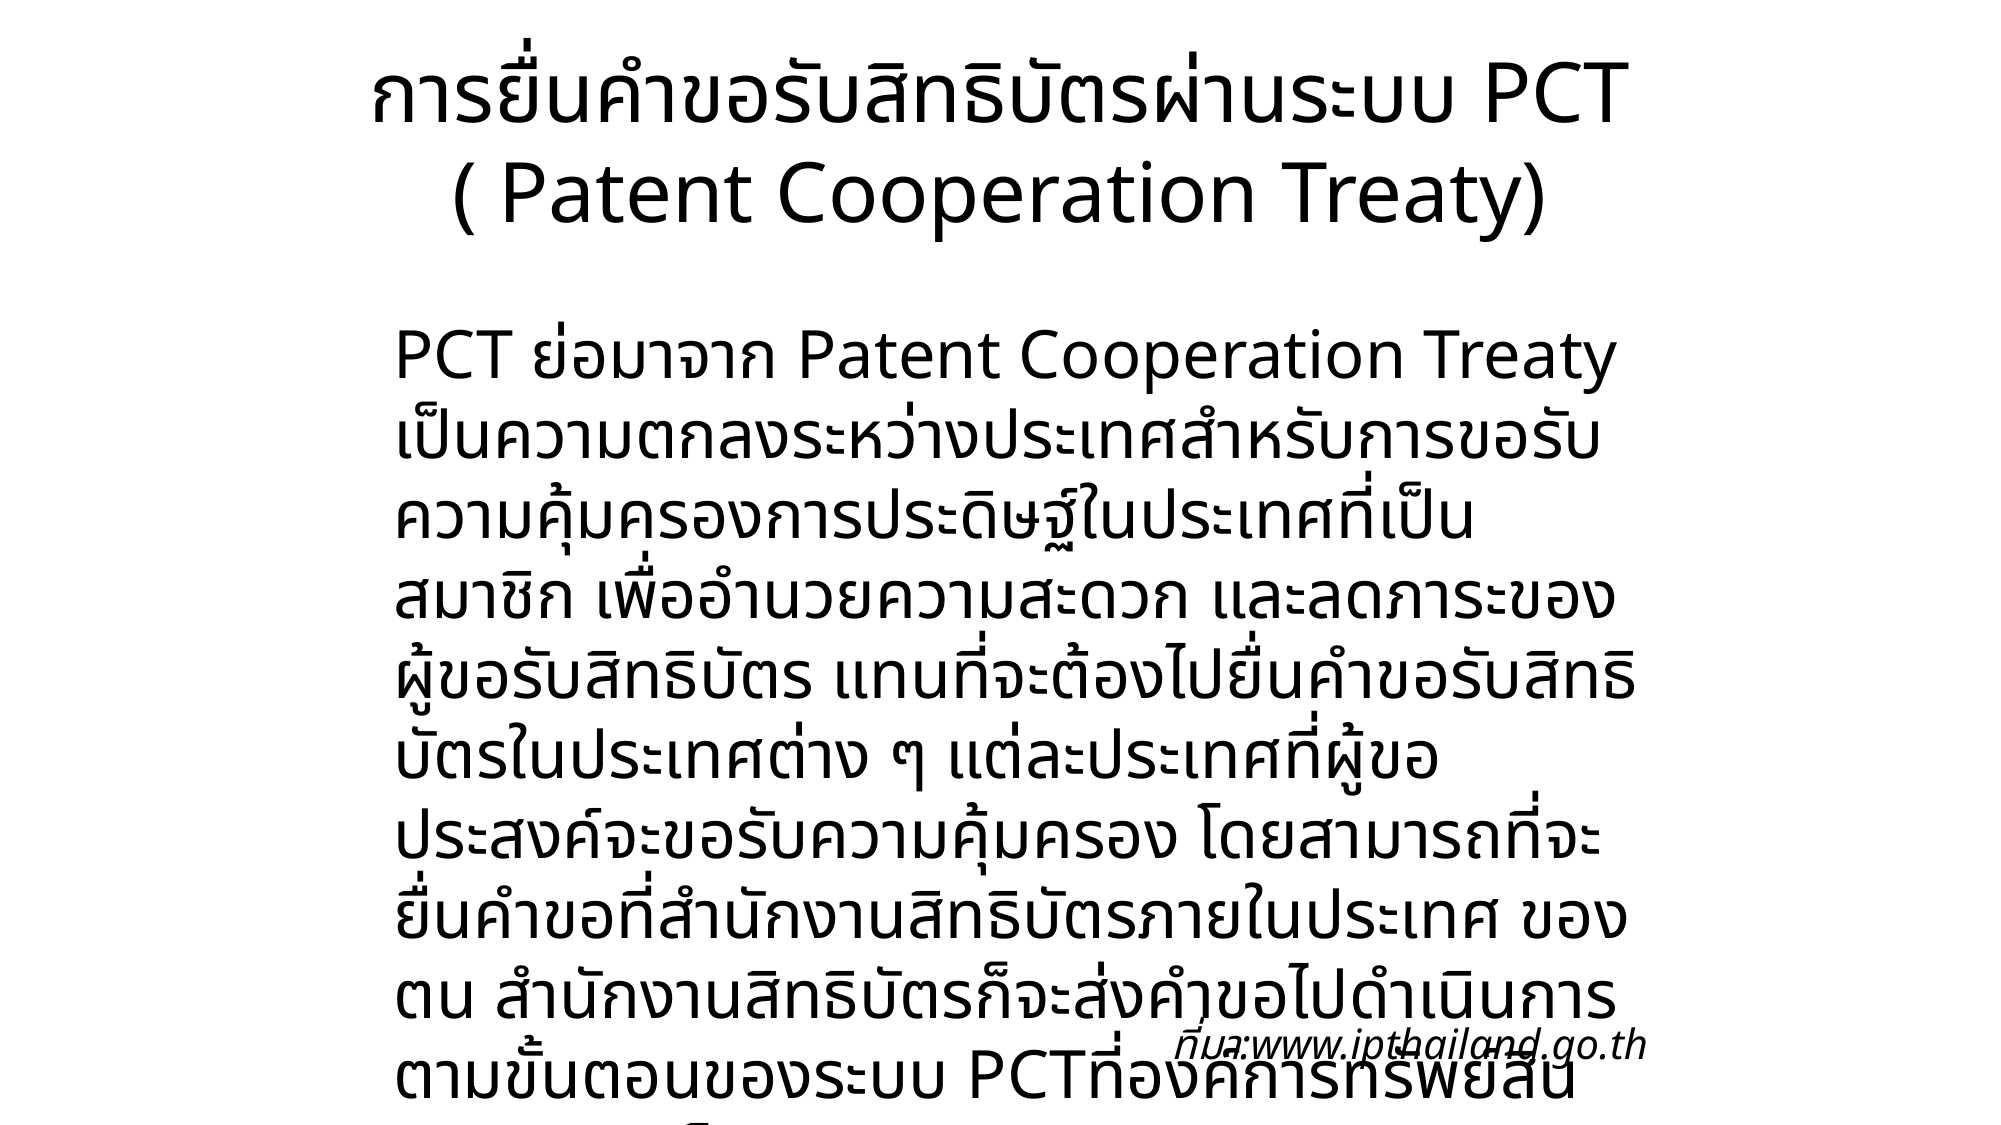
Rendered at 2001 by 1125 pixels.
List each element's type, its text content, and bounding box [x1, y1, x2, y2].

text_box PCT ย่อมาจาก Patent Cooperation Treaty เป็นความตกลงระหว่างประเทศสำหรับการขอรับความคุ้มครองการประดิษฐ์ในประเทศที่เป็นสมาชิก เพื่ออำนวยความสะดวก และลดภาระของผู้ขอรับสิทธิบัตร แทนที่จะต้องไปยื่นคำขอรับสิทธิบัตรในประเทศต่าง ๆ แต่ละประเทศที่ผู้ขอประสงค์จะขอรับความคุ้มครอง โดยสามารถที่จะยื่นคำขอที่สำนักงานสิทธิบัตรภายในประเทศ ของตน สำนักงานสิทธิบัตรก็จะส่งคำขอไปดำเนินการตามขั้นตอนของระบบ PCTที่องค์การทรัพย์สินทางปัญญาโลก (WIPO) [378, 304, 1668, 1125]
title การยื่นคำขอรับสิทธิบัตรผ่านระบบ PCT ( Patent Cooperation Treaty) [99, 45, 1900, 233]
text_box ที่มา:www.ipthailand.go.th [1117, 984, 1704, 1102]
